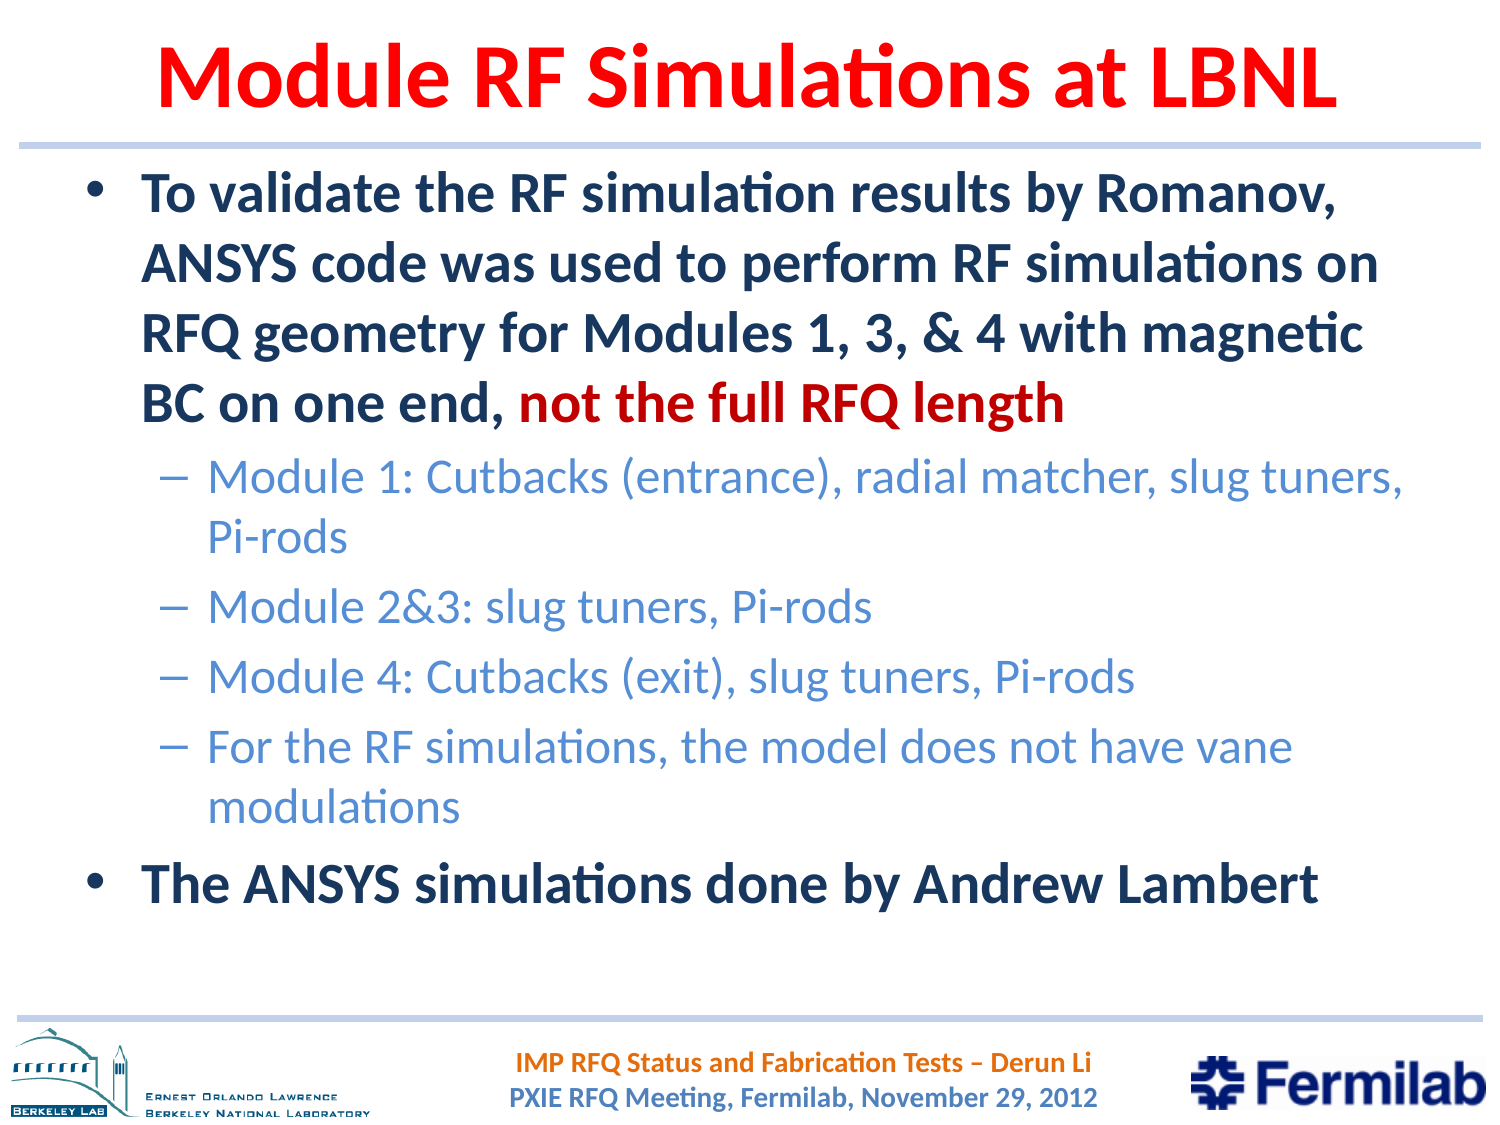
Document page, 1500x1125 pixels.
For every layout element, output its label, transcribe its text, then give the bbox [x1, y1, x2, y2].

title Module RF Simulations at LBNL [72, 0, 1424, 143]
list To validate the RF simulation results by Romanov, ANSYS code was used to perform RF simulations on RFQ geometry for Modules 1, 3, & 4 with magnetic BC on one end, not the full RFQ length Module 1: Cutbacks (entrance), radial matcher, slug tuners, Pi-rods Module 2&3: slug tuners, Pi-rods Module 4: Cutbacks (exit), slug tuners, Pi-rods For the RF simulations, the model does not have vane modulations The ANSYS simulations done by Andrew Lambert [70, 146, 1433, 1022]
picture [1191, 1056, 1486, 1110]
picture [11, 1028, 370, 1117]
